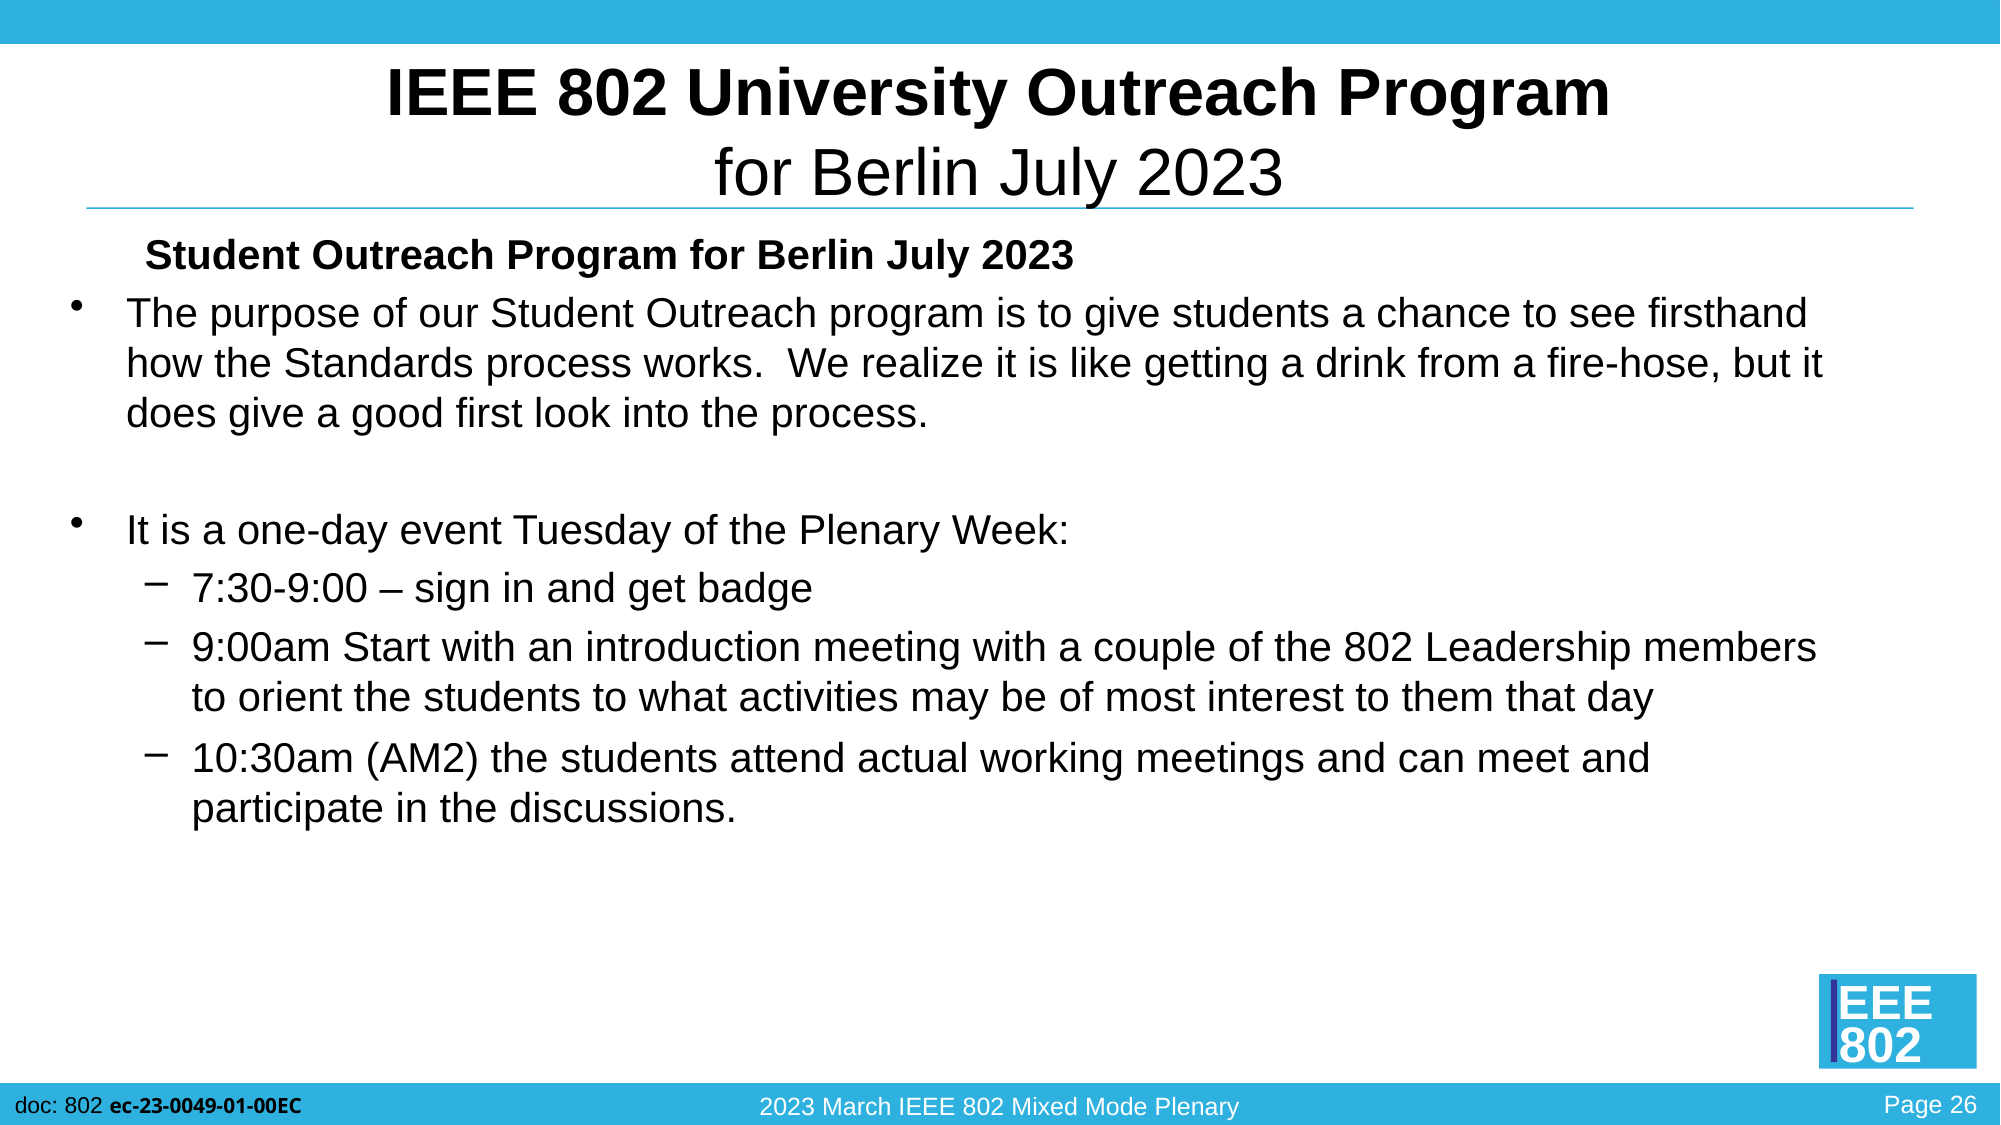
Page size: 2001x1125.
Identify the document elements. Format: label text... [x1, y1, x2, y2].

list Student Outreach Program for Berlin July 2023 The purpose of our Student Outreach program is to give students a chance to see firsthand how the Standards process works. We realize it is like getting a drink from a fire-hose, but it does give a good first look into the process. It is a one-day event Tuesday of the Plenary Week: 7:30-9:00 – sign in and get badge 9:00am Start with an introduction meeting with a couple of the 802 Leadership members to orient the students to what activities may be of most interest to them that day 10:30am (AM2) the students attend actual working meetings and can meet and participate in the discussions. [54, 220, 1855, 1059]
title IEEE 802 University Outreach Program for Berlin July 2023 [99, 37, 1900, 220]
